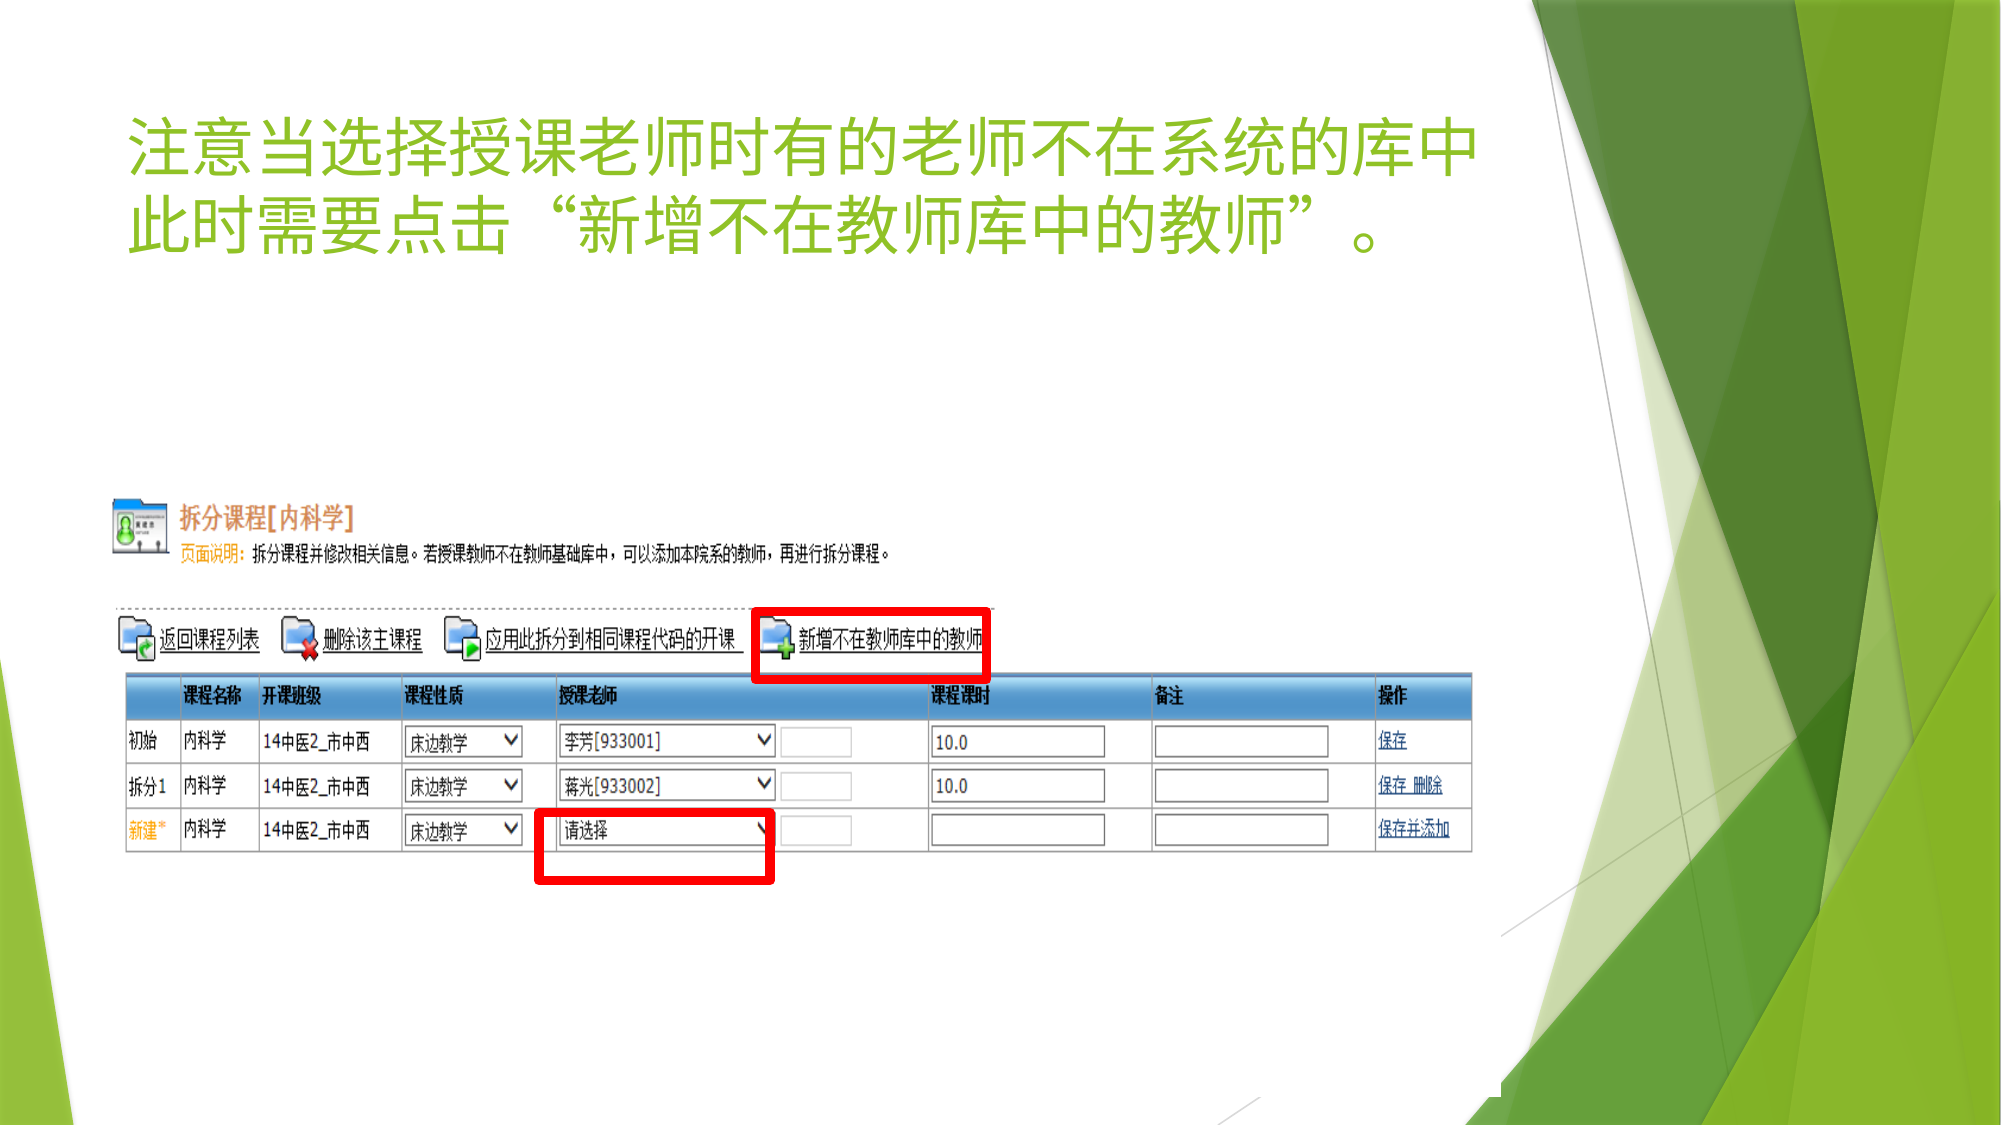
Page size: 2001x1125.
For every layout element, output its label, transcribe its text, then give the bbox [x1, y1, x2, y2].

title 注意当选择授课老师时有的老师不在系统的库中此时需要点击“新增不在教师库中的教师”。 [111, 99, 1522, 317]
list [89, 483, 1501, 1097]
